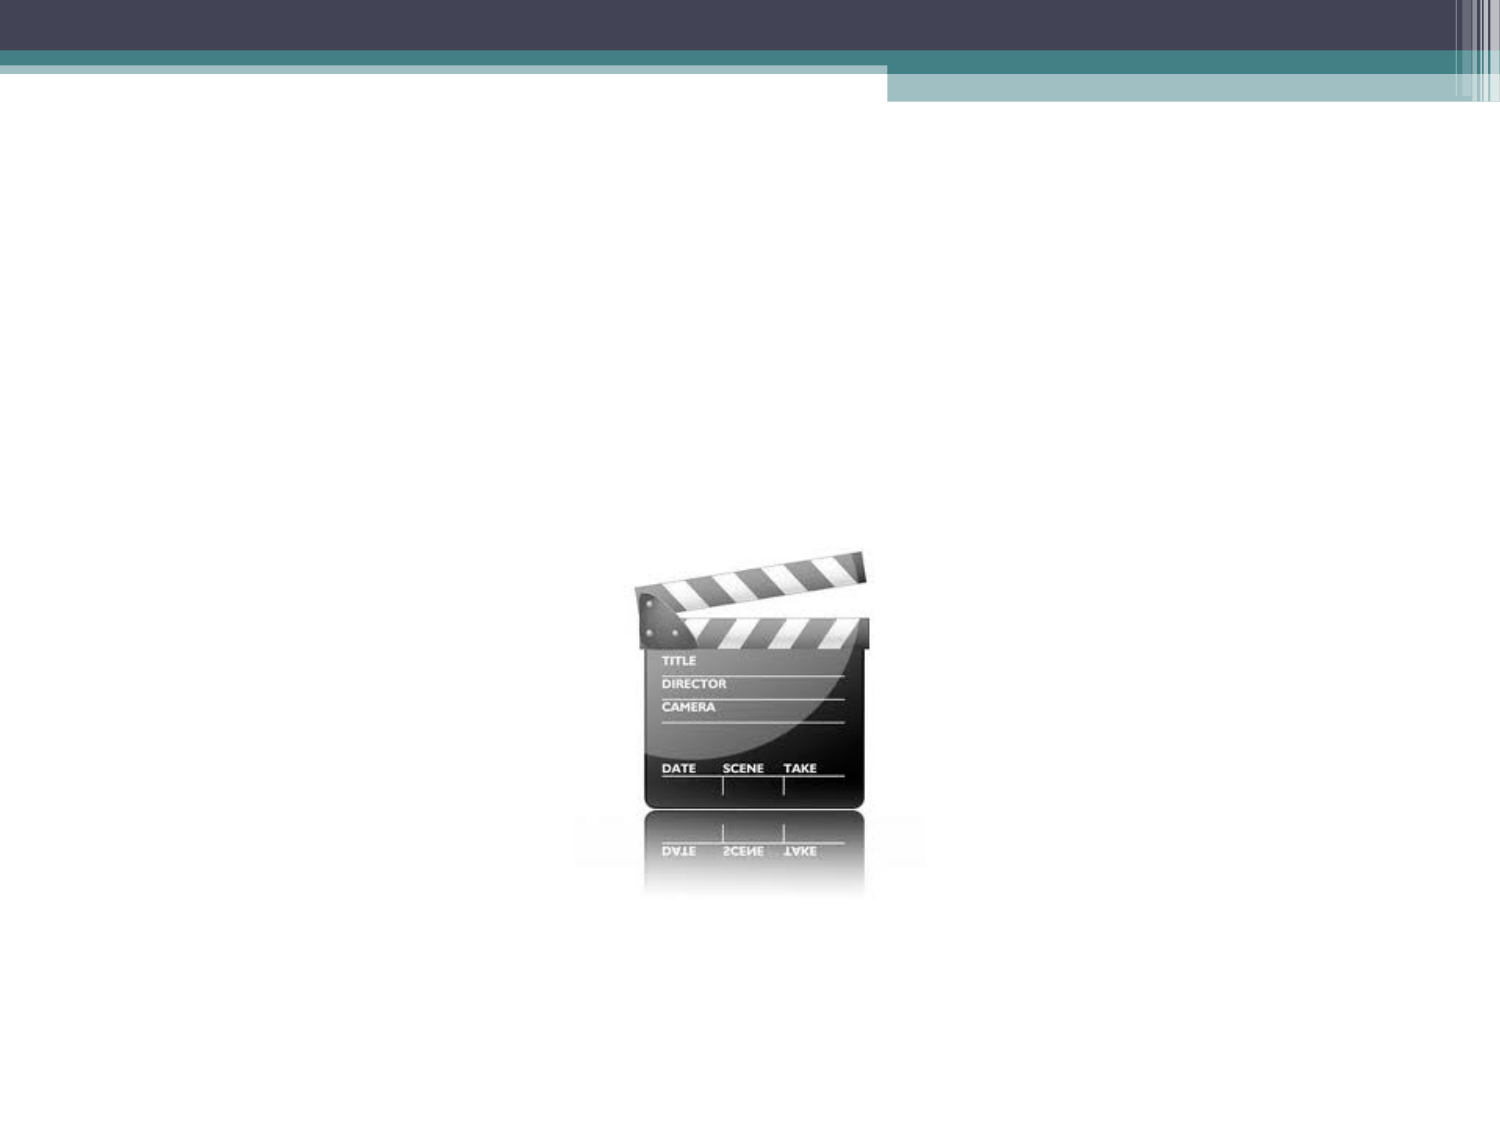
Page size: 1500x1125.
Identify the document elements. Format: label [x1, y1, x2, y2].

text_box [573, 547, 926, 900]
